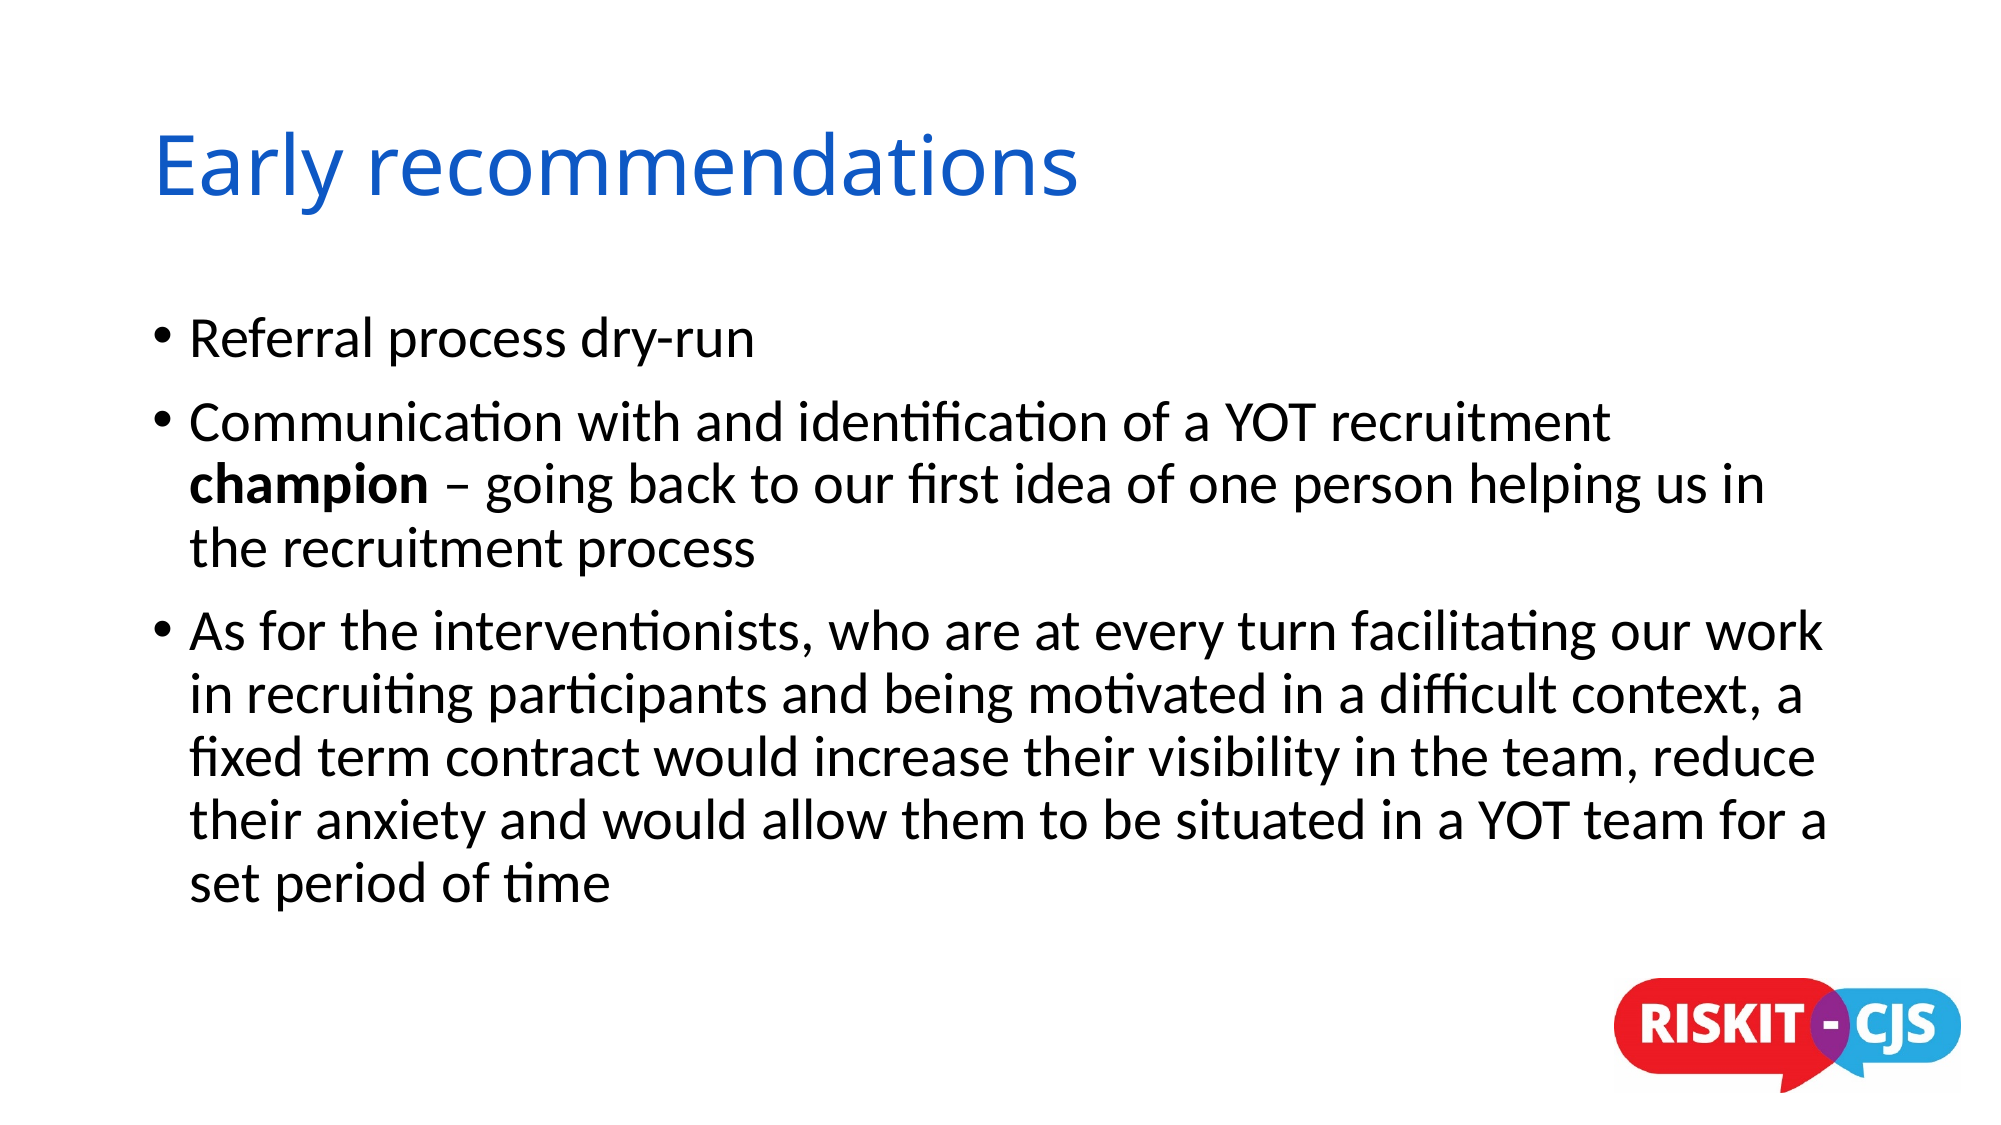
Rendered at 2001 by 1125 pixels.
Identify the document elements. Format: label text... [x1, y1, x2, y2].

picture [1614, 978, 1961, 1093]
list Referral process dry-run Communication with and identification of a YOT recruitment champion – going back to our first idea of one person helping us in the recruitment process As for the interventionists, who are at every turn facilitating our work in recruiting participants and being motivated in a difficult context, a fixed term contract would increase their visibility in the team, reduce their anxiety and would allow them to be situated in a YOT team for a set period of time [137, 299, 1863, 1014]
title Early recommendations [137, 59, 1863, 278]
